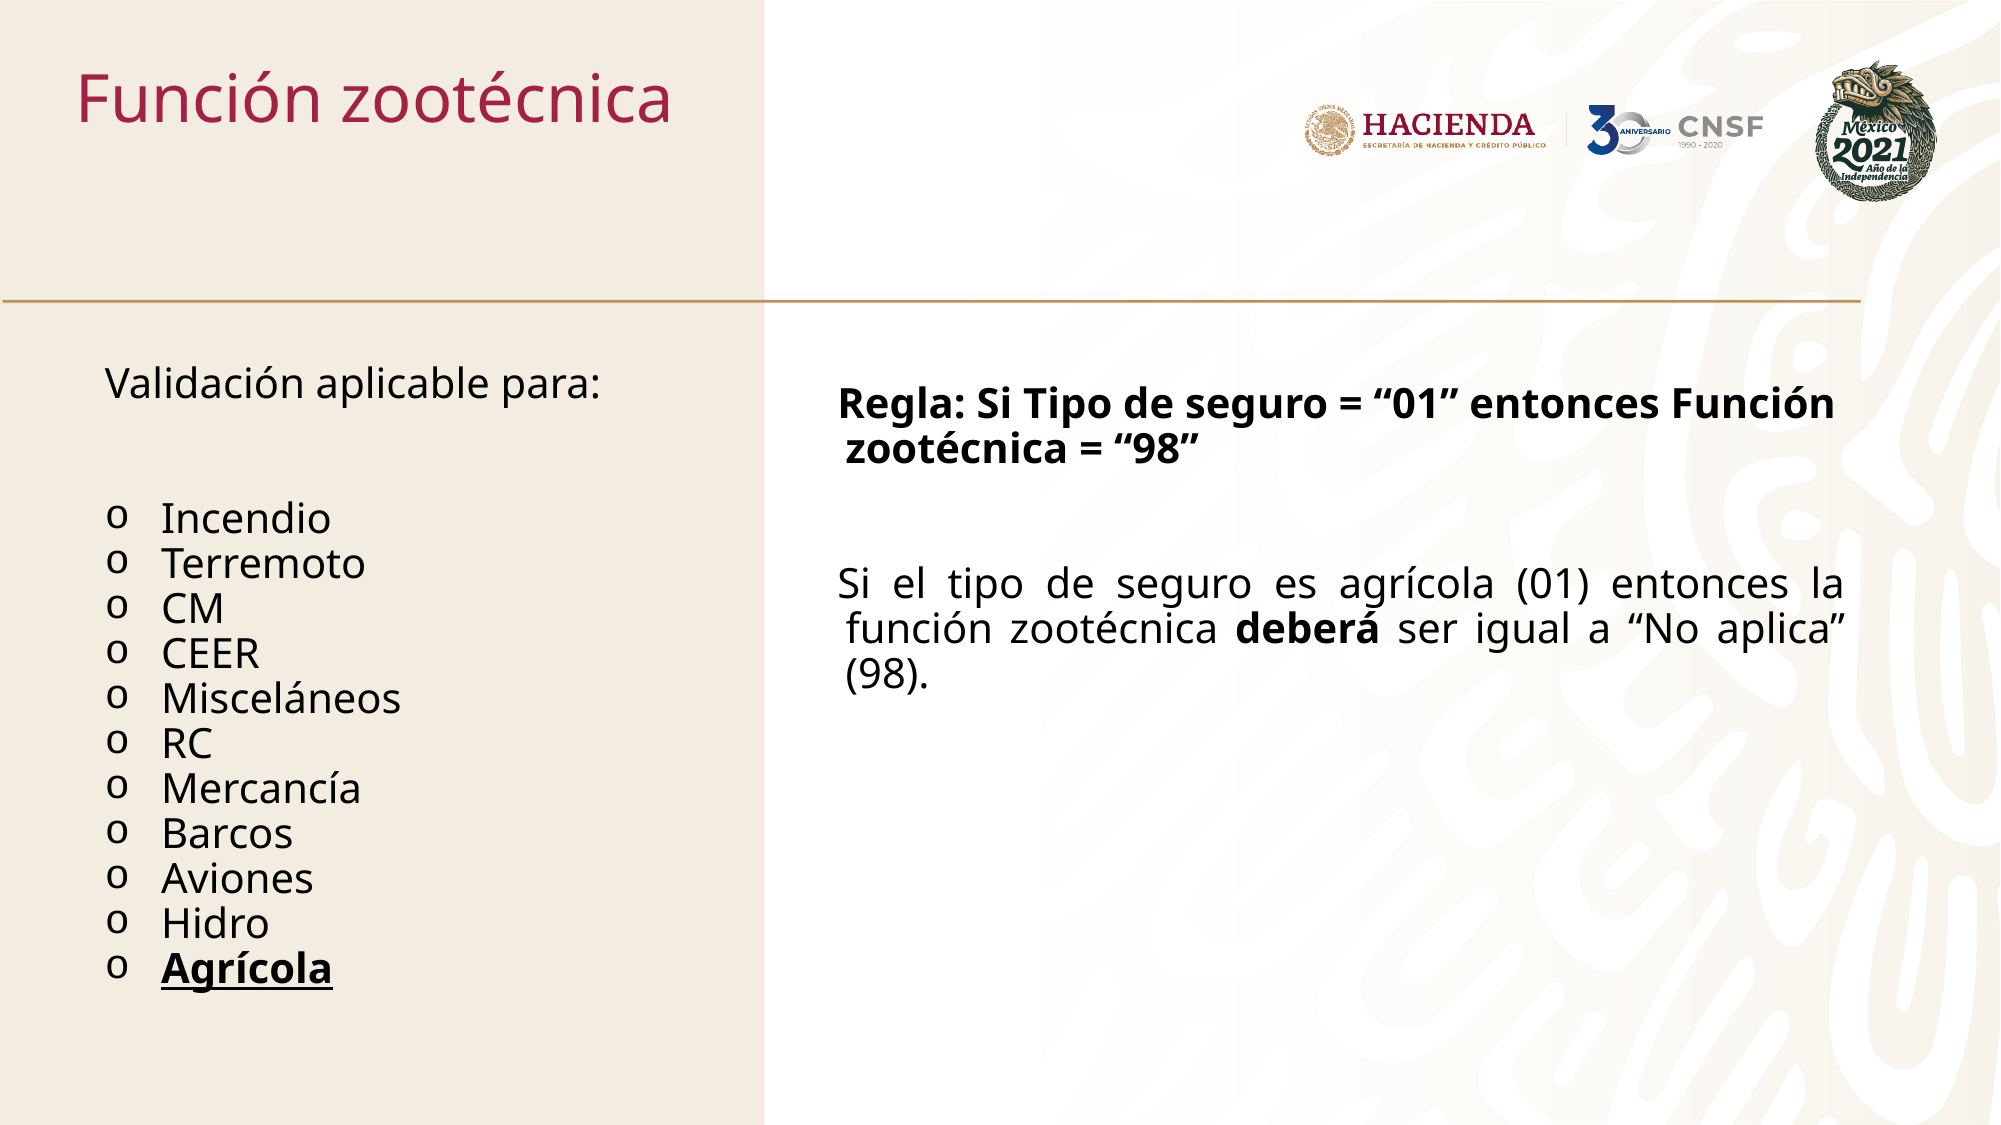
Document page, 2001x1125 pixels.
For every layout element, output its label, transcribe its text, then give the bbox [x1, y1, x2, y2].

list Función zootécnica [60, 57, 719, 271]
picture [0, 0, 2001, 1125]
list Regla: Si Tipo de seguro = “01” entonces Función zootécnica = “98” Si el tipo de seguro es agrícola (01) entonces la función zootécnica deberá ser igual a “No aplica” (98). [793, 325, 1861, 881]
list Validación aplicable para: Incendio Terremoto CM CEER Misceláneos RC Mercancía Barcos Aviones Hidro Agrícola [60, 354, 719, 1125]
